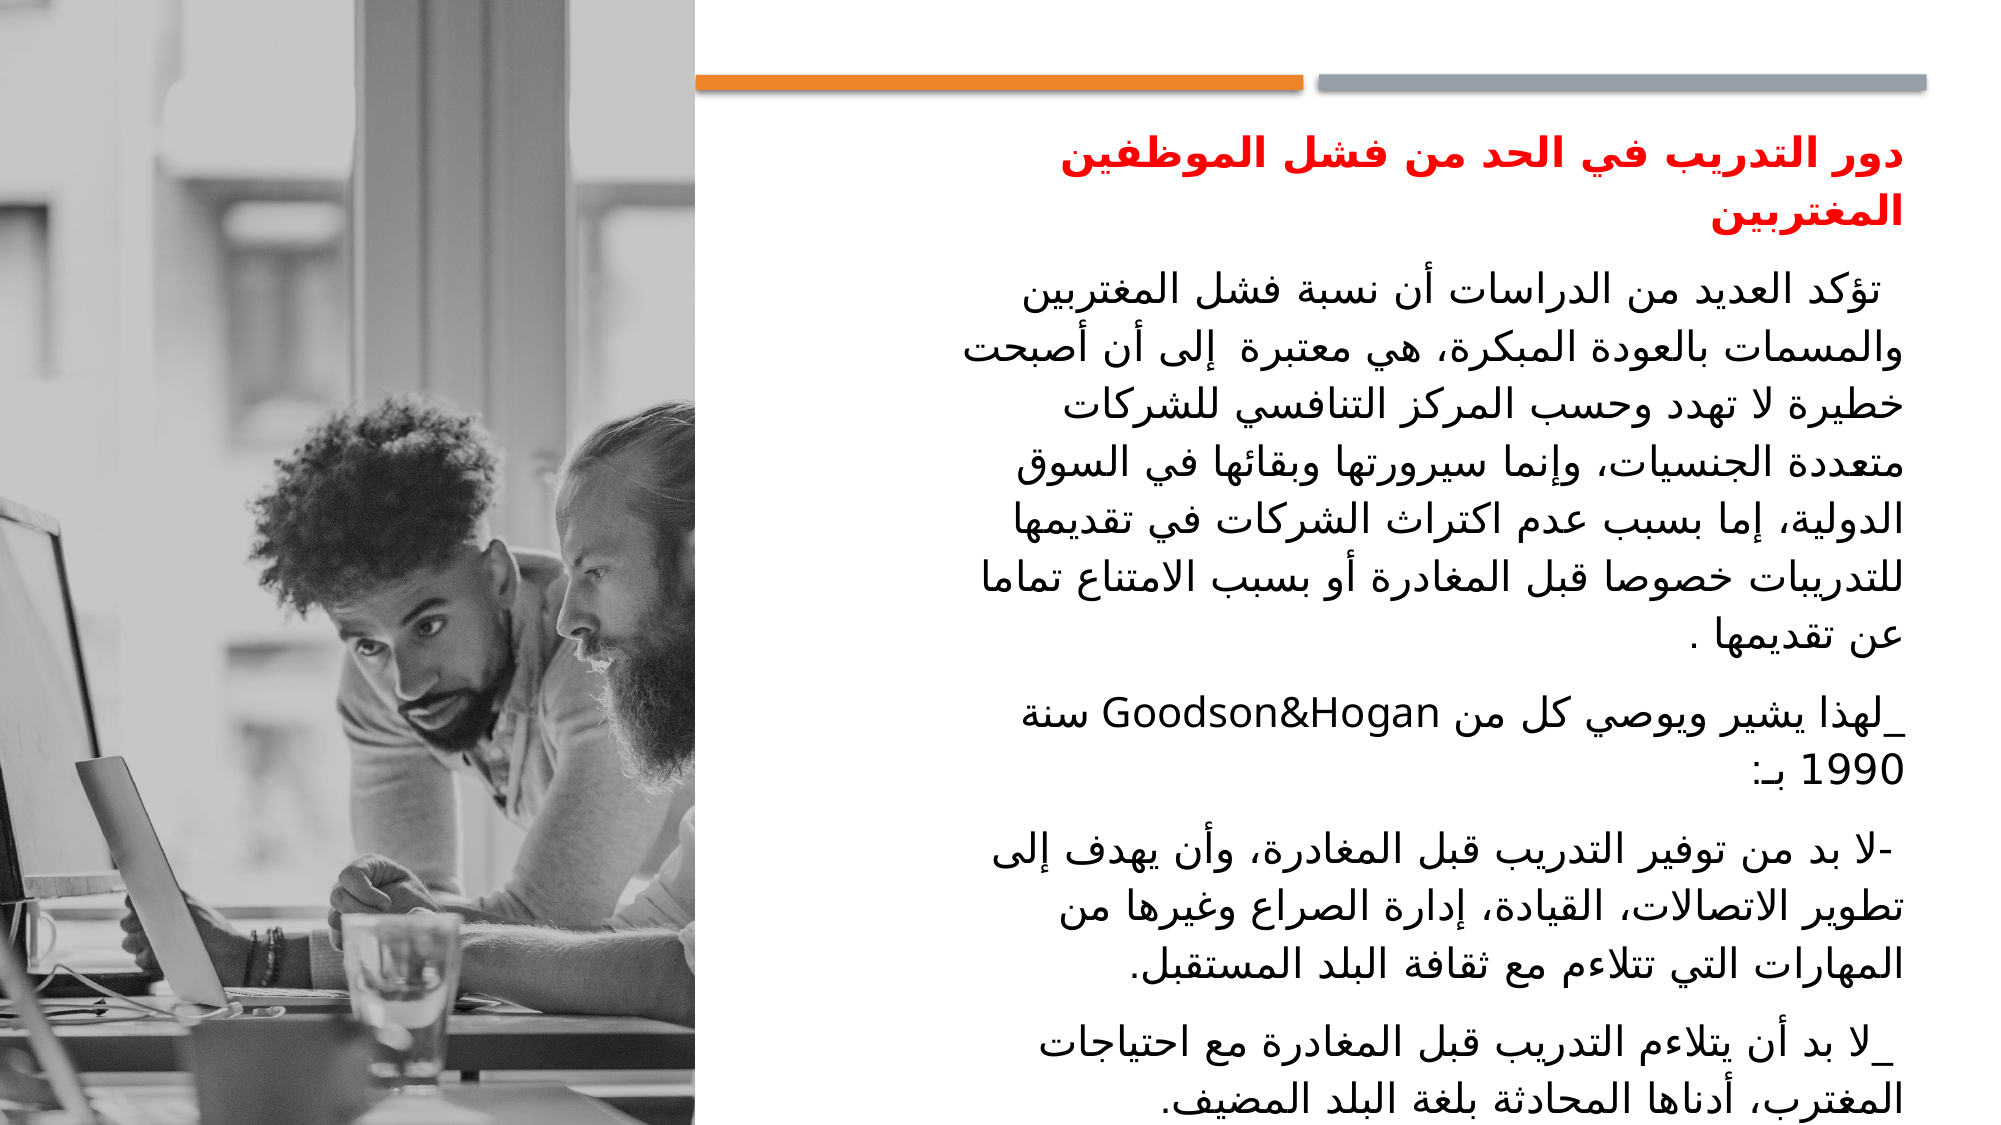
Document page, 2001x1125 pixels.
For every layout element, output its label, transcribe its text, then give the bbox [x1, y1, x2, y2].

text_box دور التدريب في الحد من فشل الموظفين المغتربين تؤكد العديد من الدراسات أن نسبة فشل المغتربين والمسمات بالعودة المبكرة، هي معتبرة إلى أن أصبحت خطيرة لا تهدد وحسب المركز التنافسي للشركات متعددة الجنسيات، وإنما سيرورتها وبقائها في السوق الدولية، إما بسبب عدم اكتراث الشركات في تقديمها للتدريبات خصوصا قبل المغادرة أو بسبب الامتناع تماما عن تقديمها . _لهذا يشير ويوصي كل من Goodson&Hogan سنة 1990 بـ: -لا بد من توفير التدريب قبل المغادرة، وأن يهدف إلى تطوير الاتصالات، القيادة، إدارة الصراع وغيرها من المهارات التي تتلاءم مع ثقافة البلد المستقبل. _لا بد أن يتلاءم التدريب قبل المغادرة مع احتياجات المغترب، أدناها المحادثة بلغة البلد المضيف. _لا بد من توفير التدريب قبل المغادرة لأسرة المغترب _توفير الدعم المستمر من خلال مدربين [920, 111, 1921, 1125]
picture [0, 0, 695, 1125]
